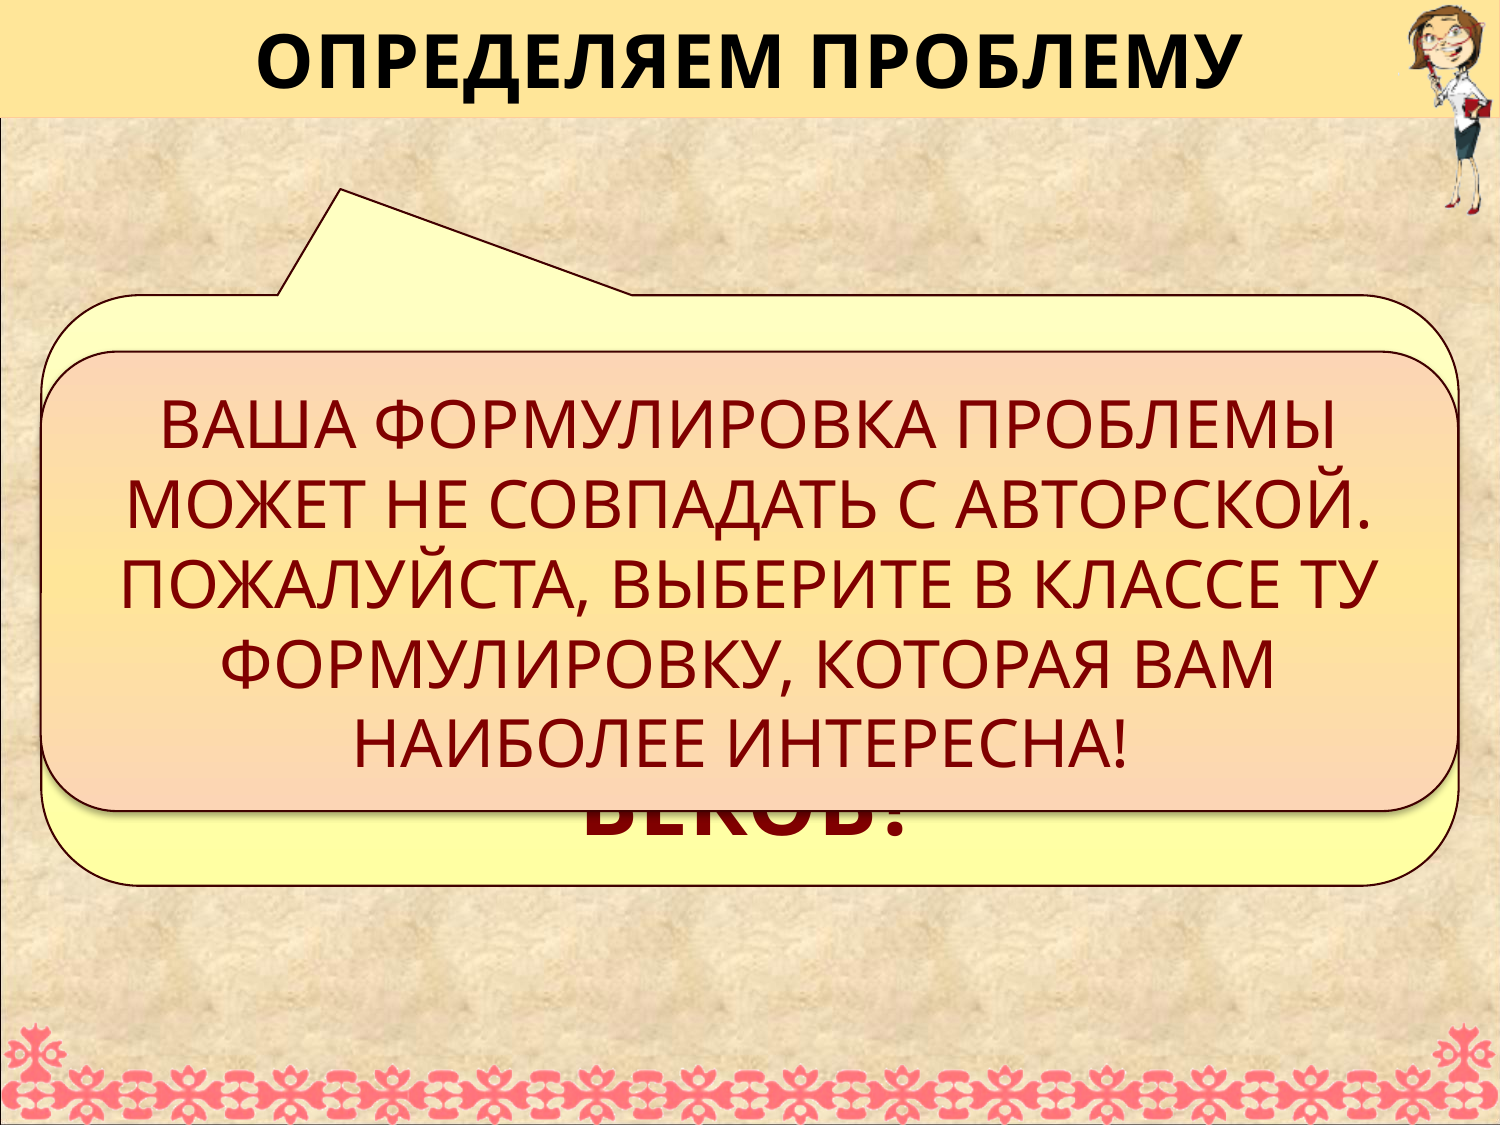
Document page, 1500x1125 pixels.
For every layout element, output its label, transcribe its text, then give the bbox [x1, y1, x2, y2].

picture [0, 0, 1500, 1125]
title ОПРЕДЕЛЯЕМ ПРОБЛЕМУ [41, 0, 1396, 119]
text_box ВАША ФОРМУЛИРОВКА ПРОБЛЕМЫ МОЖЕТ НЕ СОВПАДАТЬ С АВТОРСКОЙ. ПОЖАЛУЙСТА, ВЫБЕРИТЕ В КЛАССЕ ТУ ФОРМУЛИРОВКУ, КОТОРАЯ ВАМ НАИБОЛЕЕ ИНТЕРЕСНА! [40, 351, 1459, 812]
text_box ПОЧЕМУ СЕРЕДИНА I ТЫСЯЧЕЛЕТИЯ (IV–VI в.) СЧИТАЕТСЯ НАЧАЛОМ НОВОЙ ЭПОХИ – СРЕДНИХ ВЕКОВ? [39, 760, 1461, 888]
text_box ПОЧЕМУ СЕРЕДИНА I ТЫСЯЧЕЛЕТИЯ (IV–VI в.) СЧИТАЕТСЯ НАЧАЛОМ НОВОЙ ЭПОХИ – СРЕДНИХ ВЕКОВ? [39, 187, 1461, 409]
